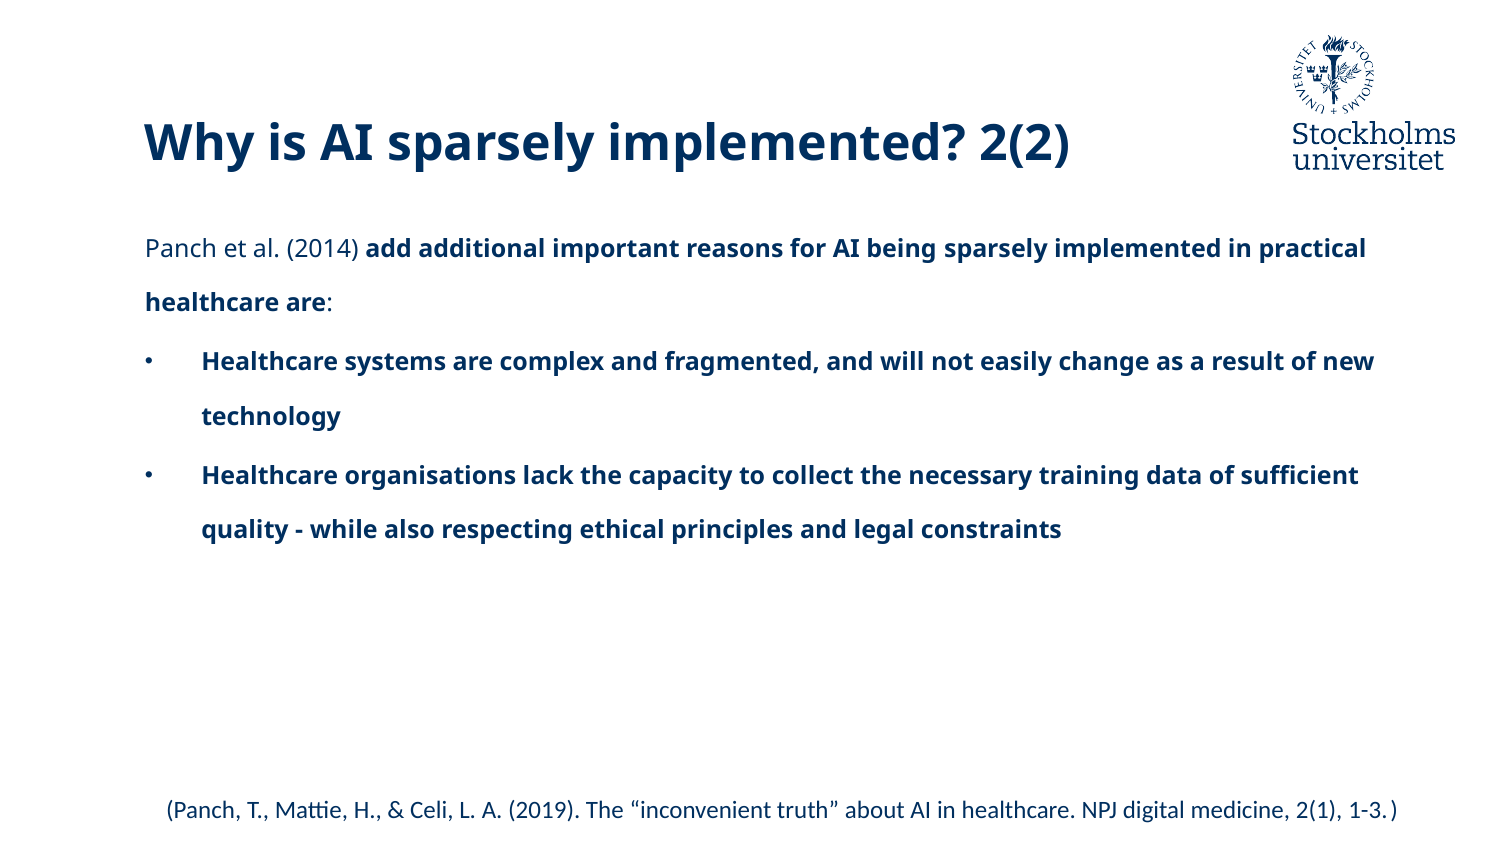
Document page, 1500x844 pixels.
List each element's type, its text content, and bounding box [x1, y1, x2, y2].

text_box (Panch, T., Mattie, H., & Celi, L. A. (2019). The “inconvenient truth” about AI in healthcare. NPJ digital medicine, 2(1), 1-3.) [151, 786, 1413, 832]
title Why is AI sparsely implemented? 2(2) [129, 102, 1382, 200]
list Panch et al. (2014) add additional important reasons for AI being sparsely implemented in practical healthcare are: Healthcare systems are complex and fragmented, and will not easily change as a result of new technology Healthcare organisations lack the capacity to collect the necessary training data of sufficient quality - while also respecting ethical principles and legal constraints [129, 200, 1427, 792]
picture [1293, 35, 1455, 170]
